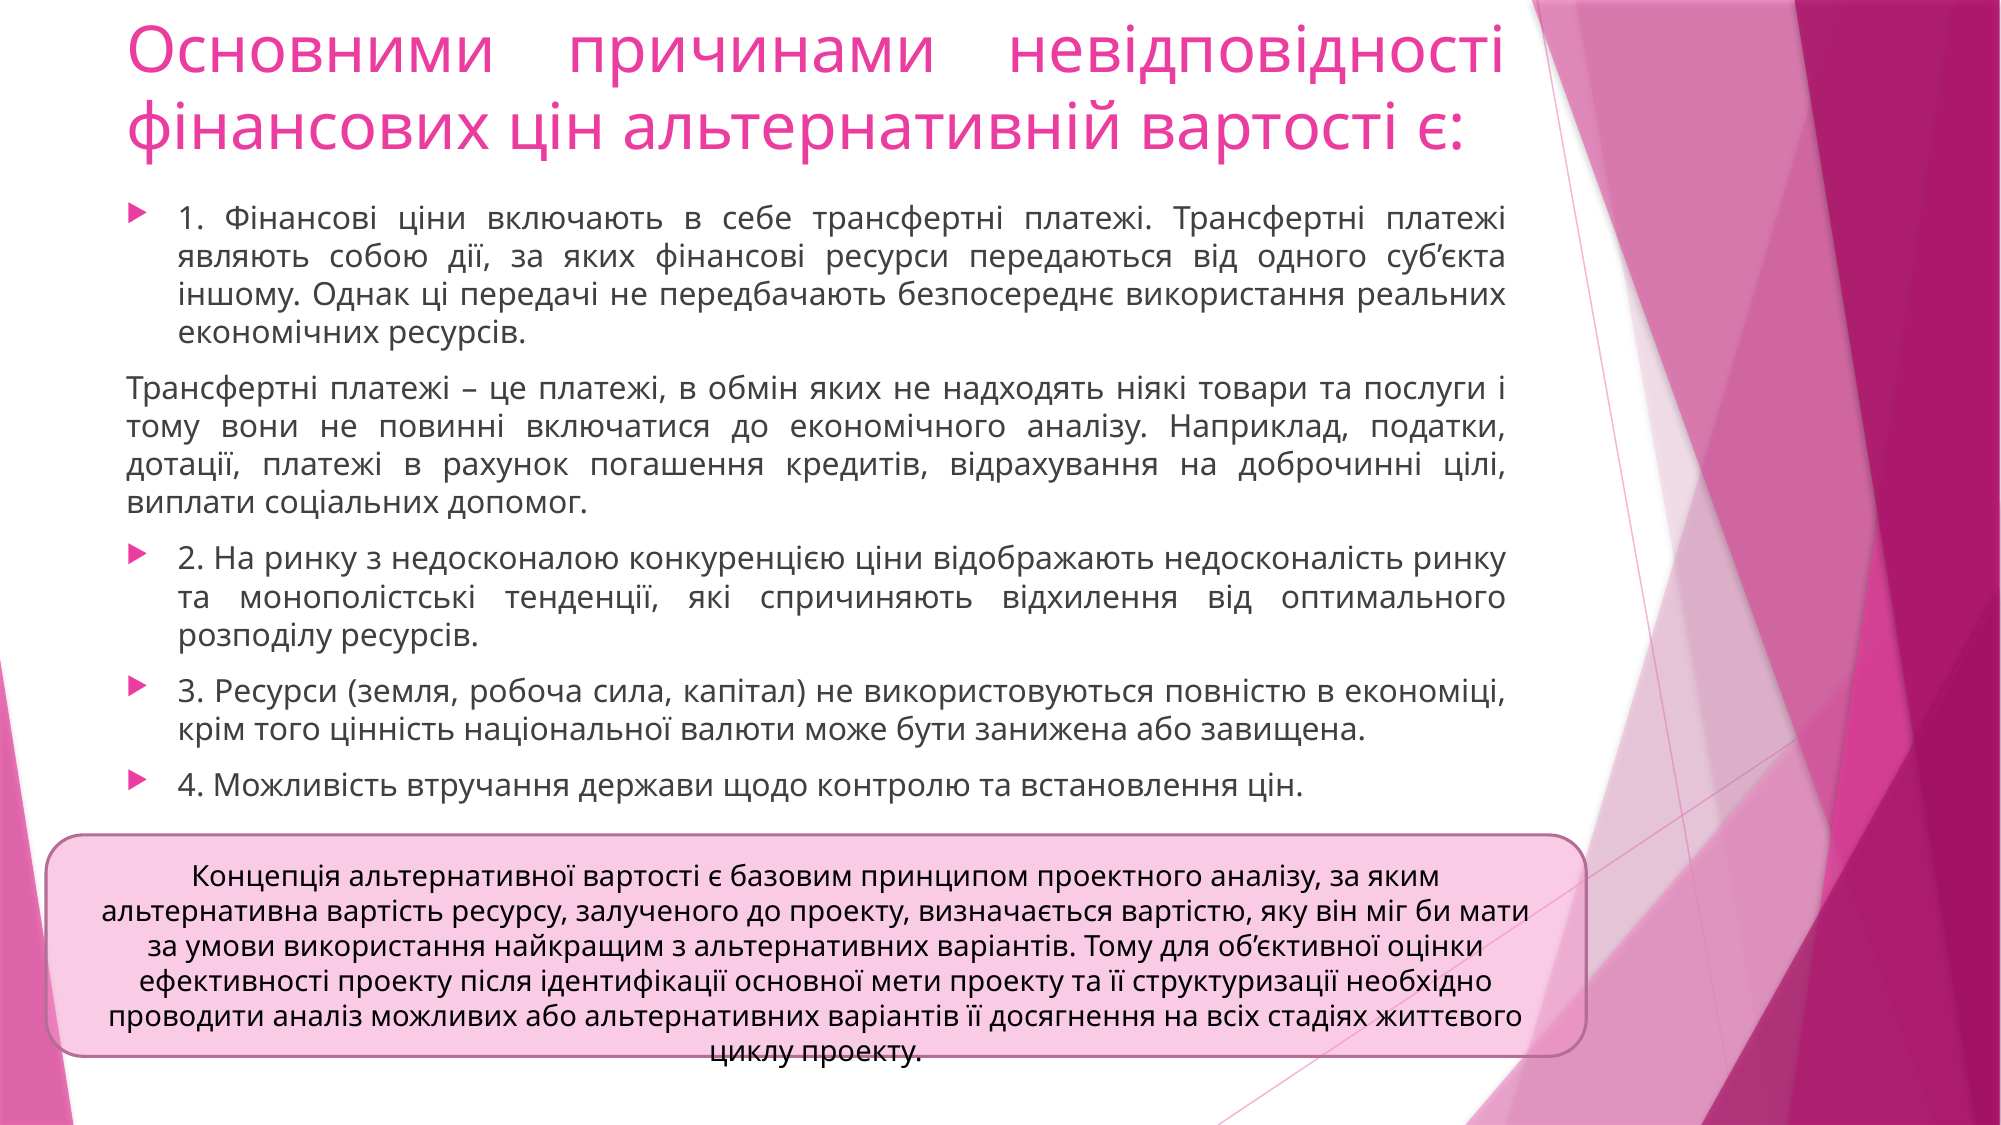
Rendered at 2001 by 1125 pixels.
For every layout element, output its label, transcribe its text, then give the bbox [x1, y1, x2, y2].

text_box Концепція альтернативної вартості є базовим принципом проектного аналізу, за яким альтернативна вартість ресурсу, залученого до проекту, визначається вартістю, яку він міг би мати за умови використання найкращим з альтернативних варіантів. Тому для об’єктивної оцінки ефективності проекту після ідентифікації основної мети проекту та її структуризації необхідно проводити аналіз можливих або альтернативних варіантів її досягнення на всіх стадіях життєвого циклу проекту. [80, 849, 1553, 1075]
text_box [44, 833, 1588, 1058]
list 1. Фінансові ціни включають в себе трансфертні платежі. Трансфертні платежі являють собою дії, за яких фінансові ресурси передаються від одного суб’єкта іншому. Однак ці передачі не передбачають безпосереднє використання реальних економічних ресурсів. Трансфертні платежі – це платежі, в обмін яких не надходять ніякі товари та послуги і тому вони не повинні включатися до економічного аналізу. Наприклад, податки, дотації, платежі в рахунок погашення кредитів, відрахування на доброчинні цілі, виплати соціальних допомог. 2. На ринку з недосконалою конкуренцією ціни відображають недосконалість ринку та монополістські тенденції, які спричиняють відхилення від оптимального розподілу ресурсів. 3. Ресурси (земля, робоча сила, капітал) не використовуються повністю в економіці, крім того цінність національної валюти може бути занижена або завищена. 4. Можливість втручання держави щодо контролю та встановлення цін. [111, 189, 1522, 827]
title Основними причинами невідповідності фінансових цін альтернативній вартості є: [111, 0, 1522, 189]
